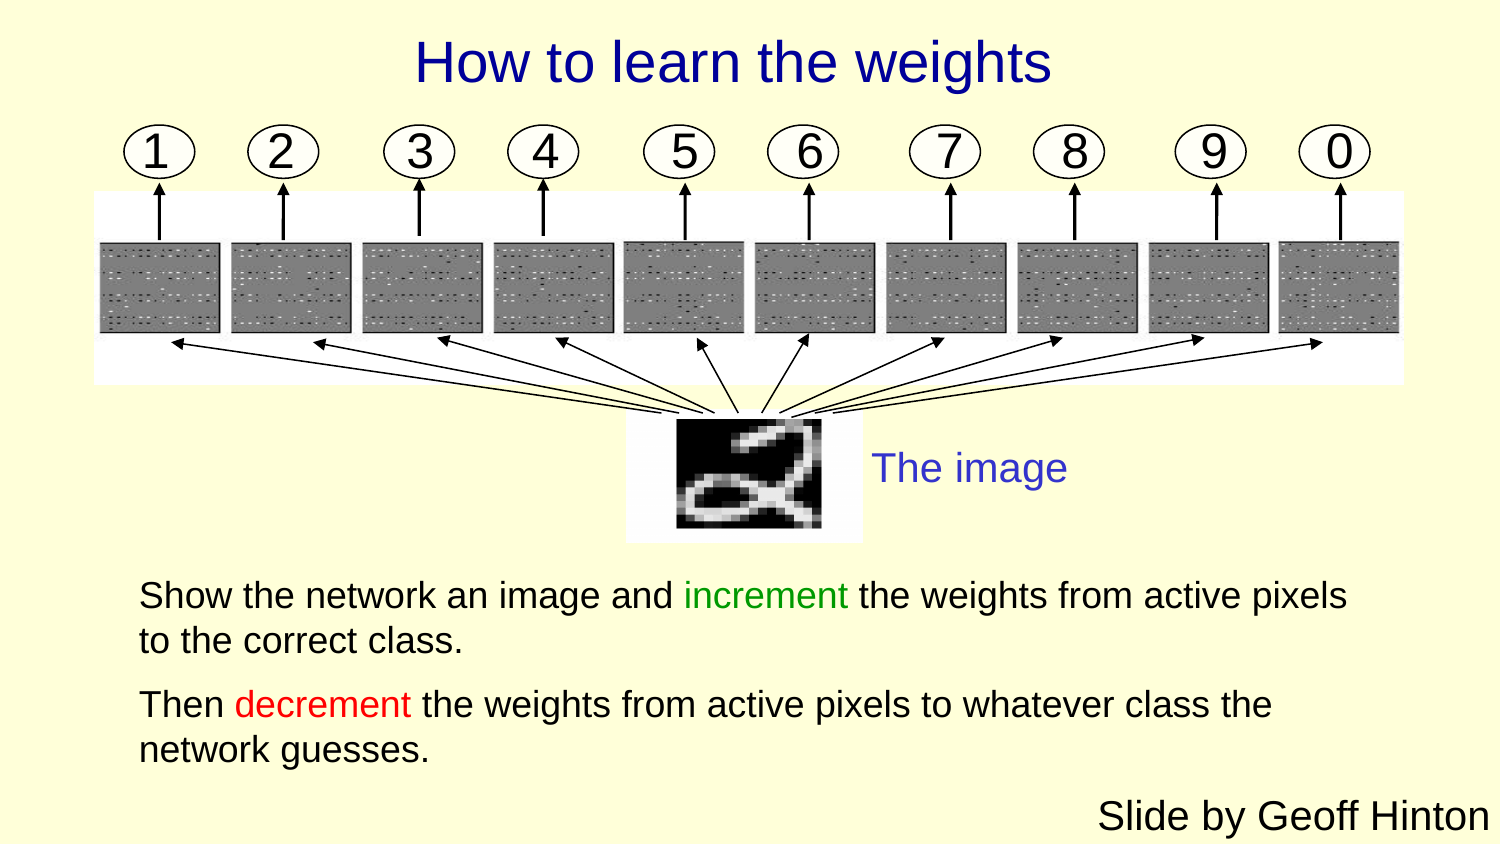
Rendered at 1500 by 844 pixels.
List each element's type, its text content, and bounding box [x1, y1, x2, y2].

text_box Show the network an image and increment the weights from active pixels to the correct class. Then decrement the weights from active pixels to whatever class the network guesses. [123, 563, 1376, 778]
text_box [681, 182, 689, 189]
text_box [537, 178, 549, 189]
text_box [413, 178, 425, 189]
text_box [1071, 182, 1078, 189]
title How to learn the weights [58, 0, 1409, 130]
text_box [280, 182, 287, 189]
text_box The image [868, 433, 1093, 499]
picture [625, 409, 863, 543]
text_box Slide by Geoff Hinton [1082, 781, 1500, 844]
text_box [1213, 182, 1220, 189]
text_box [1337, 182, 1344, 189]
text_box [805, 182, 813, 189]
text_box [156, 182, 163, 189]
text_box 1 2 3 4 5 6 7 8 9 0 [94, 102, 1394, 188]
picture [94, 191, 1405, 386]
text_box [947, 182, 954, 189]
